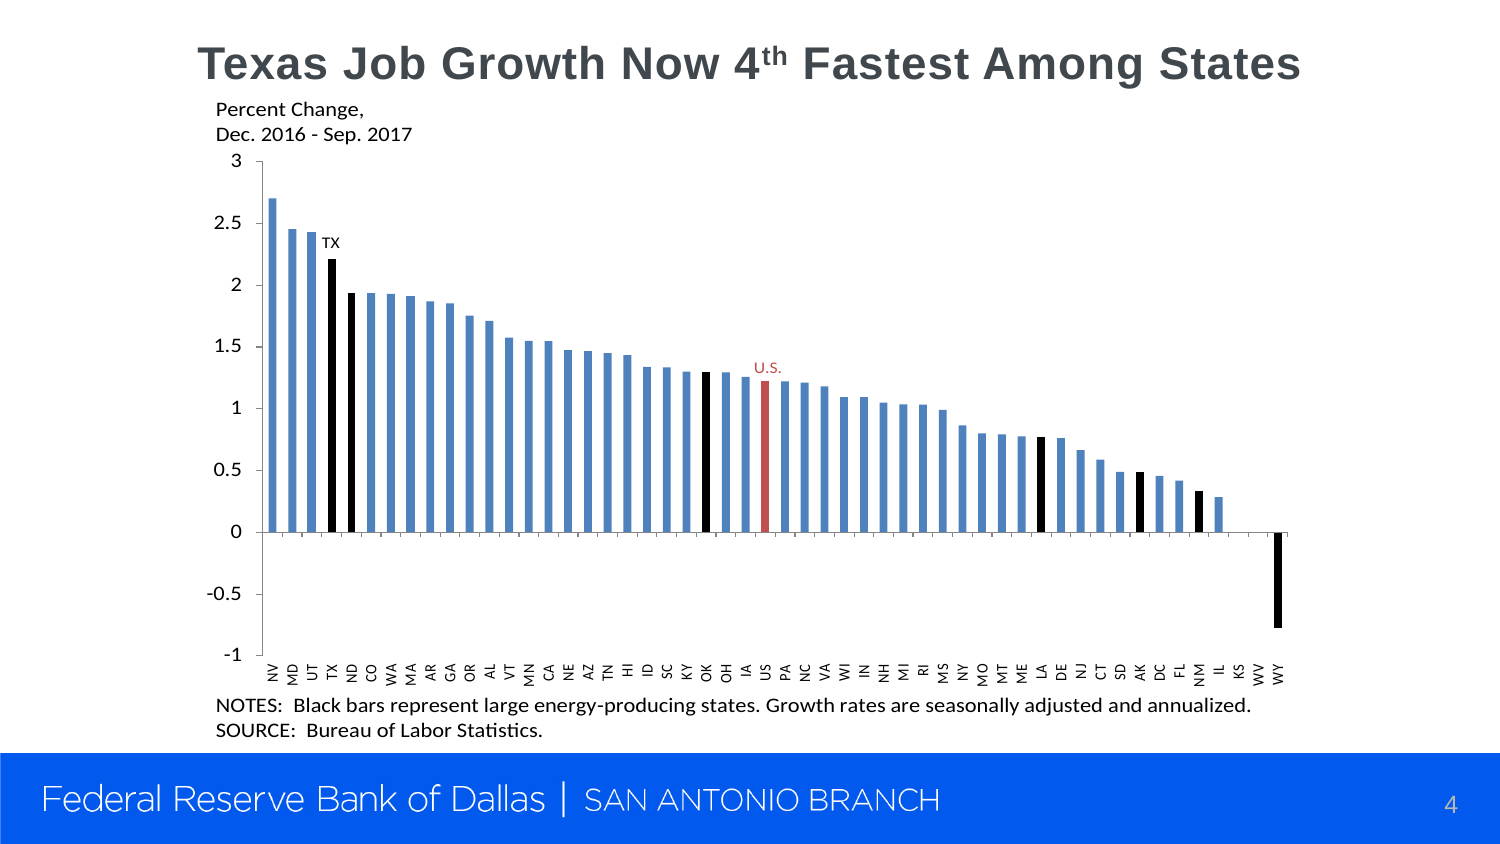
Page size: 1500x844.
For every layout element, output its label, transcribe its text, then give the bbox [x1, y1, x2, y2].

title Texas Job Growth Now 4th Fastest Among States [116, 12, 1384, 110]
slide_number 4 [1164, 780, 1474, 826]
picture [0, 38, 1500, 844]
